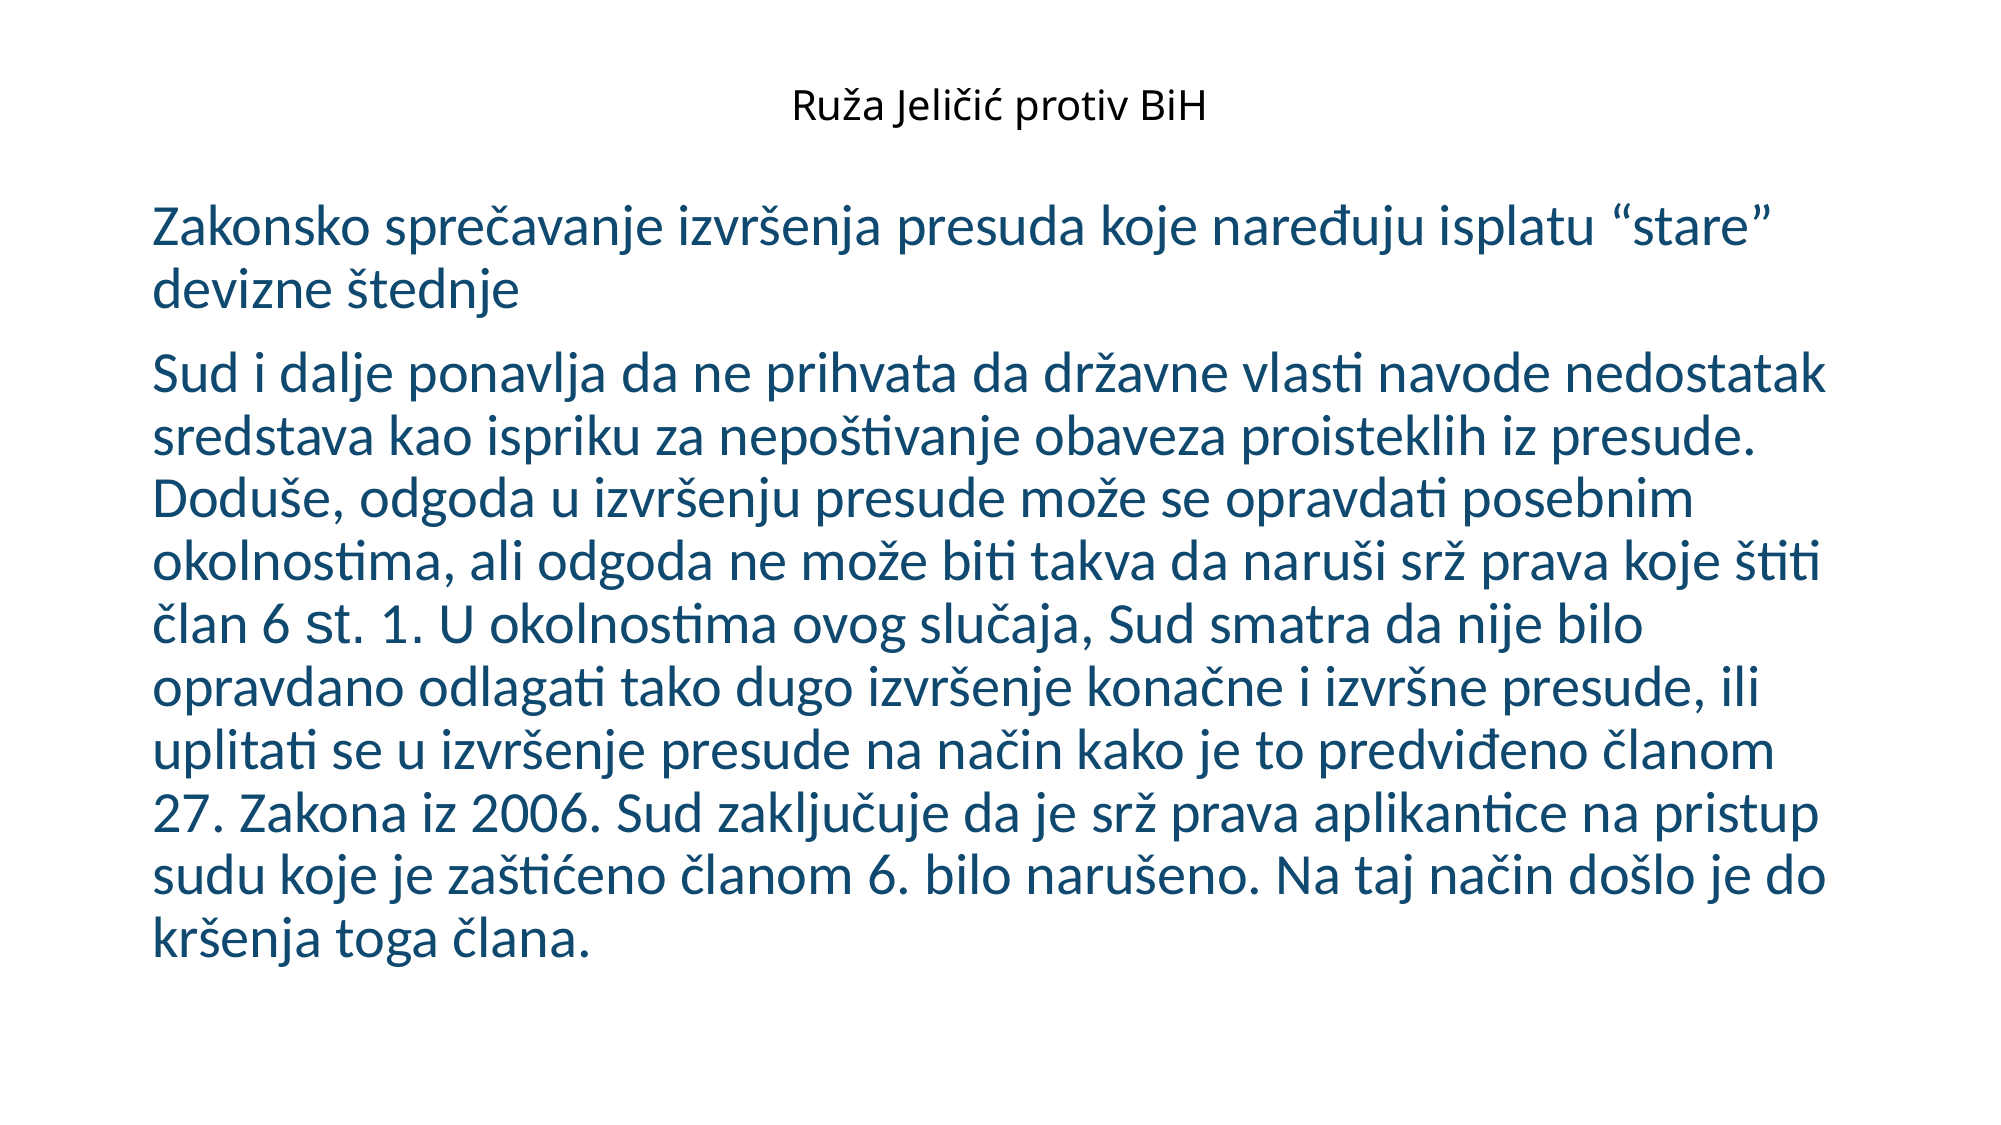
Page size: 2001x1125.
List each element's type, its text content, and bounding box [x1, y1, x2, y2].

title Ruža Jeličić protiv BiH [137, 59, 1863, 155]
list Zakonsko sprečavanje izvršenja presuda koje naređuju isplatu “stare” devizne štednje Sud i dalje ponavlja da ne prihvata da državne vlasti navode nedostatak sredstava kao ispriku za nepoštivanje obaveza proisteklih iz presude. Doduše, odgoda u izvršenju presude može se opravdati posebnim okolnostima, ali odgoda ne može biti takva da naruši srž prava koje štiti član 6 st. 1. U okolnostima ovog slučaja, Sud smatra da nije bilo opravdano odlagati tako dugo izvršenje konačne i izvršne presude, ili uplitati se u izvršenje presude na način kako je to predviđeno članom 27. Zakona iz 2006. Sud zaključuje da je srž prava aplikantice na pristup sudu koje je zaštićeno članom 6. bilo narušeno. Na taj način došlo je do kršenja toga člana. [137, 187, 1863, 1014]
